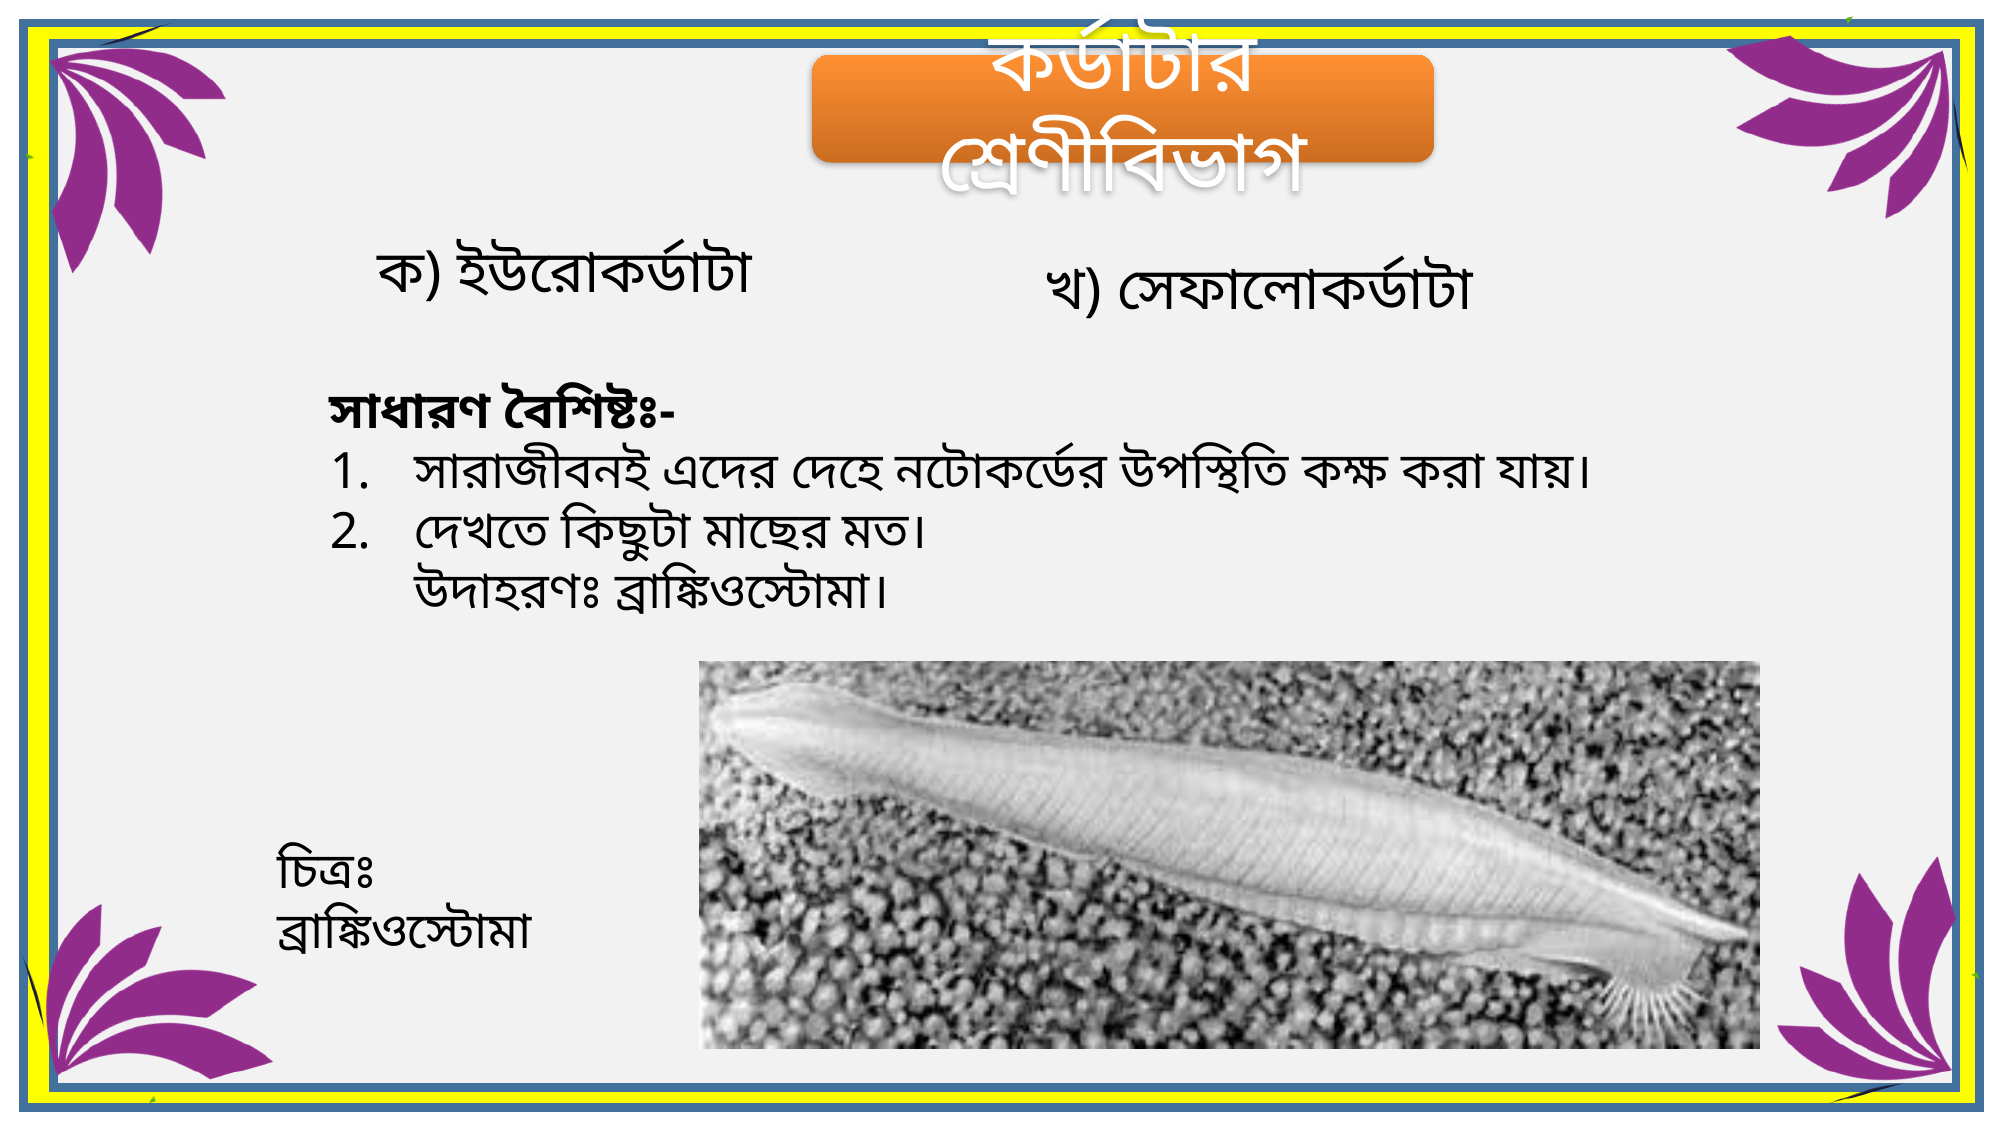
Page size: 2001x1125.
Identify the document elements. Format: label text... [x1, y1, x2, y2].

text_box কর্ডাটার শ্রেণীবিভাগ [812, 54, 1434, 163]
text_box খ) সেফালোকর্ডাটা [1029, 244, 1495, 330]
text_box সাধারণ বৈশিষ্টঃ- সারাজীবনই এদের দেহে নটোকর্ডের উপস্থিতি কক্ষ করা যায়। দেখতে কিছুটা মাছের মত। উদাহরণঃ ব্রাঙ্কিওস্টোমা। [315, 371, 1641, 626]
text_box চিত্রঃ ব্রাঙ্কিওস্টোমা [262, 831, 650, 966]
text_box ক) ইউরোকর্ডাটা [362, 226, 779, 312]
picture [0, 0, 2001, 1125]
